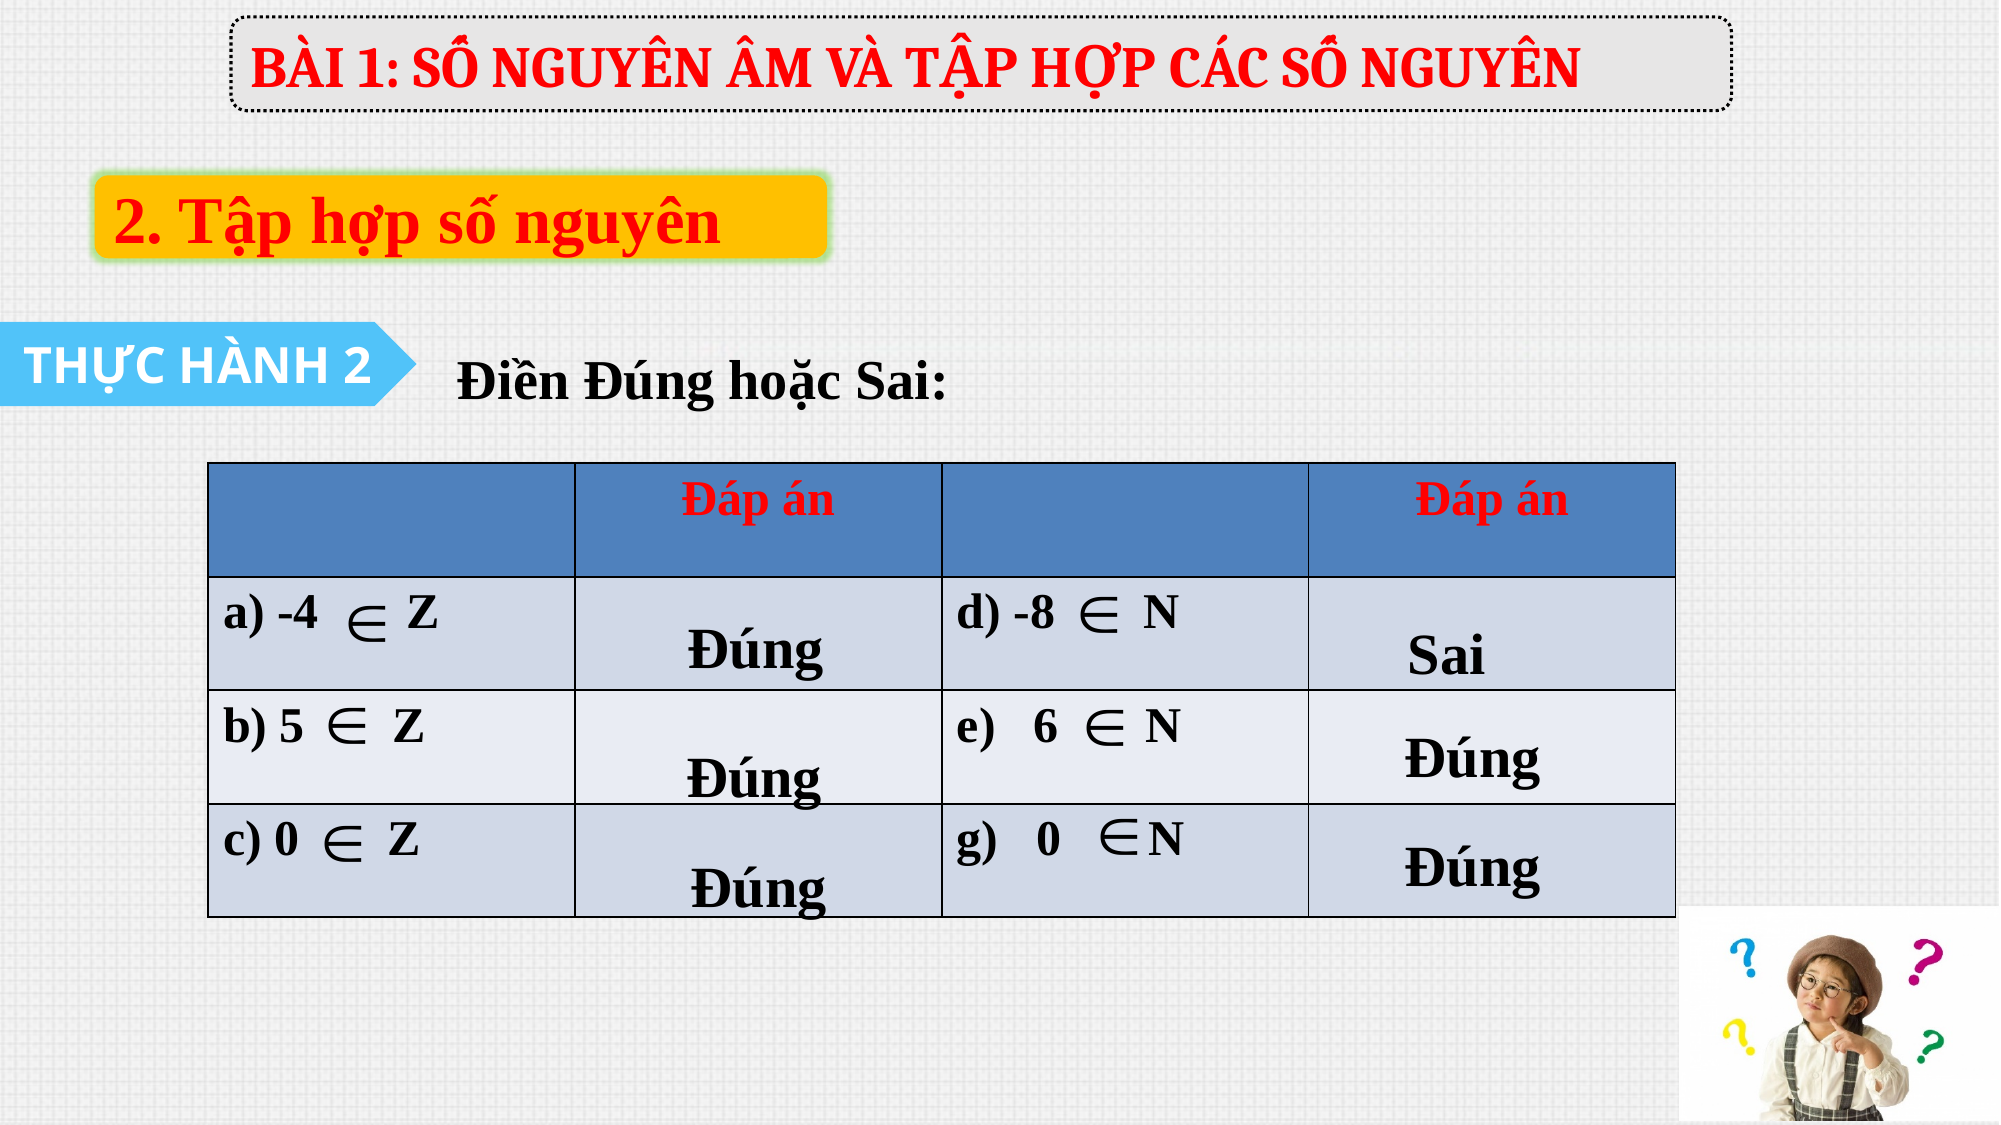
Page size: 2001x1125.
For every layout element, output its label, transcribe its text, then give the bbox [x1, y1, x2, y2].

text_box Đúng [654, 697, 855, 817]
table_cell [1309, 691, 1372, 803]
table_cell [576, 578, 941, 689]
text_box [322, 700, 379, 758]
table_cell [1554, 578, 1675, 689]
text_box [317, 818, 374, 875]
table_cell [1309, 805, 1675, 916]
text_box THỰC HÀNH 2 [0, 319, 419, 409]
text_box 2. Tập hợp số nguyên [92, 173, 830, 261]
text_box BÀI 1: SỐ NGUYÊN ÂM VÀ TẬP HỢP CÁC SỐ NGUYÊN [231, 16, 1732, 111]
text_box Đúng [658, 807, 859, 927]
table_cell e) 6 N [943, 691, 1308, 803]
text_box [1092, 811, 1150, 869]
table_cell [1309, 578, 1353, 689]
table_header Đáp án [1309, 464, 1675, 576]
picture [0, 0, 2000, 1125]
table_cell [1573, 691, 1675, 803]
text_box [1073, 589, 1131, 647]
table_header Đáp án [576, 464, 941, 576]
table_header [943, 464, 1308, 576]
table_cell [576, 691, 941, 803]
text_box Đúng [655, 567, 856, 687]
text_box Đúng [1372, 785, 1573, 905]
text_box Điền Đúng hoặc Sai: [442, 301, 1447, 418]
table_header [209, 464, 574, 576]
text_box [341, 598, 398, 655]
table_cell [855, 805, 941, 916]
table_cell c) 0 Z [209, 805, 574, 916]
text_box Sai [1353, 573, 1554, 694]
text_box Đúng [1372, 676, 1573, 785]
table_cell [576, 805, 658, 916]
table_cell a) -4 Z [209, 578, 574, 689]
table_cell b) 5 Z [209, 691, 574, 803]
table_cell g) 0 N [943, 805, 1308, 916]
table_cell d) -8 N [943, 578, 1308, 689]
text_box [1079, 702, 1136, 760]
